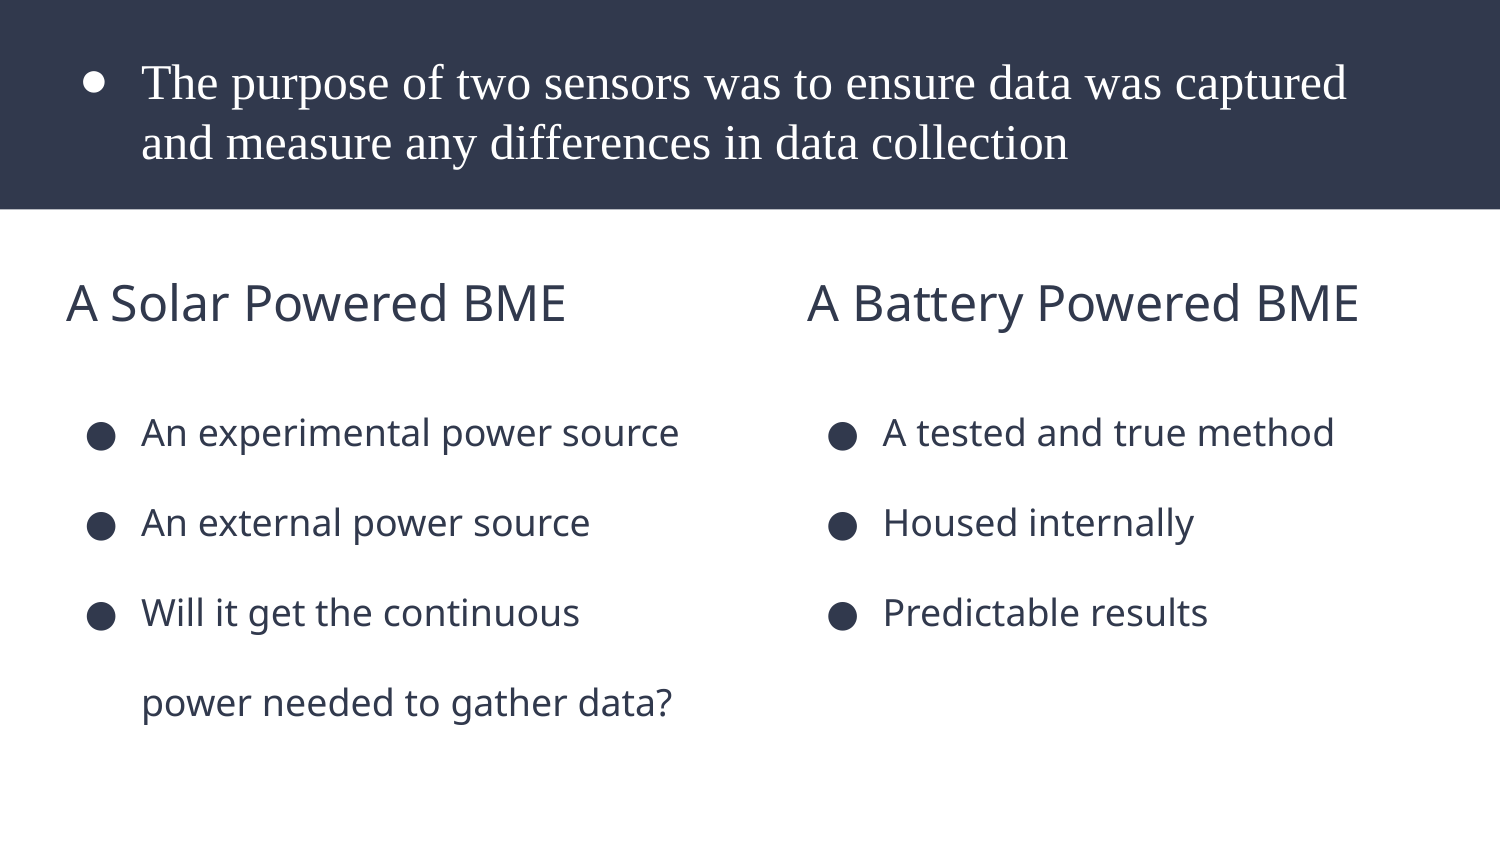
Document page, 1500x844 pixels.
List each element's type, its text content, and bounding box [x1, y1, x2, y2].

list The purpose of two sensors was to ensure data was captured and measure any differences in data collection [51, 34, 1415, 183]
list A Battery Powered BME A tested and true method Housed internally Predictable results [792, 247, 1449, 752]
list A Solar Powered BME An experimental power source An external power source Will it get the continuous power needed to gather data? [51, 247, 708, 752]
